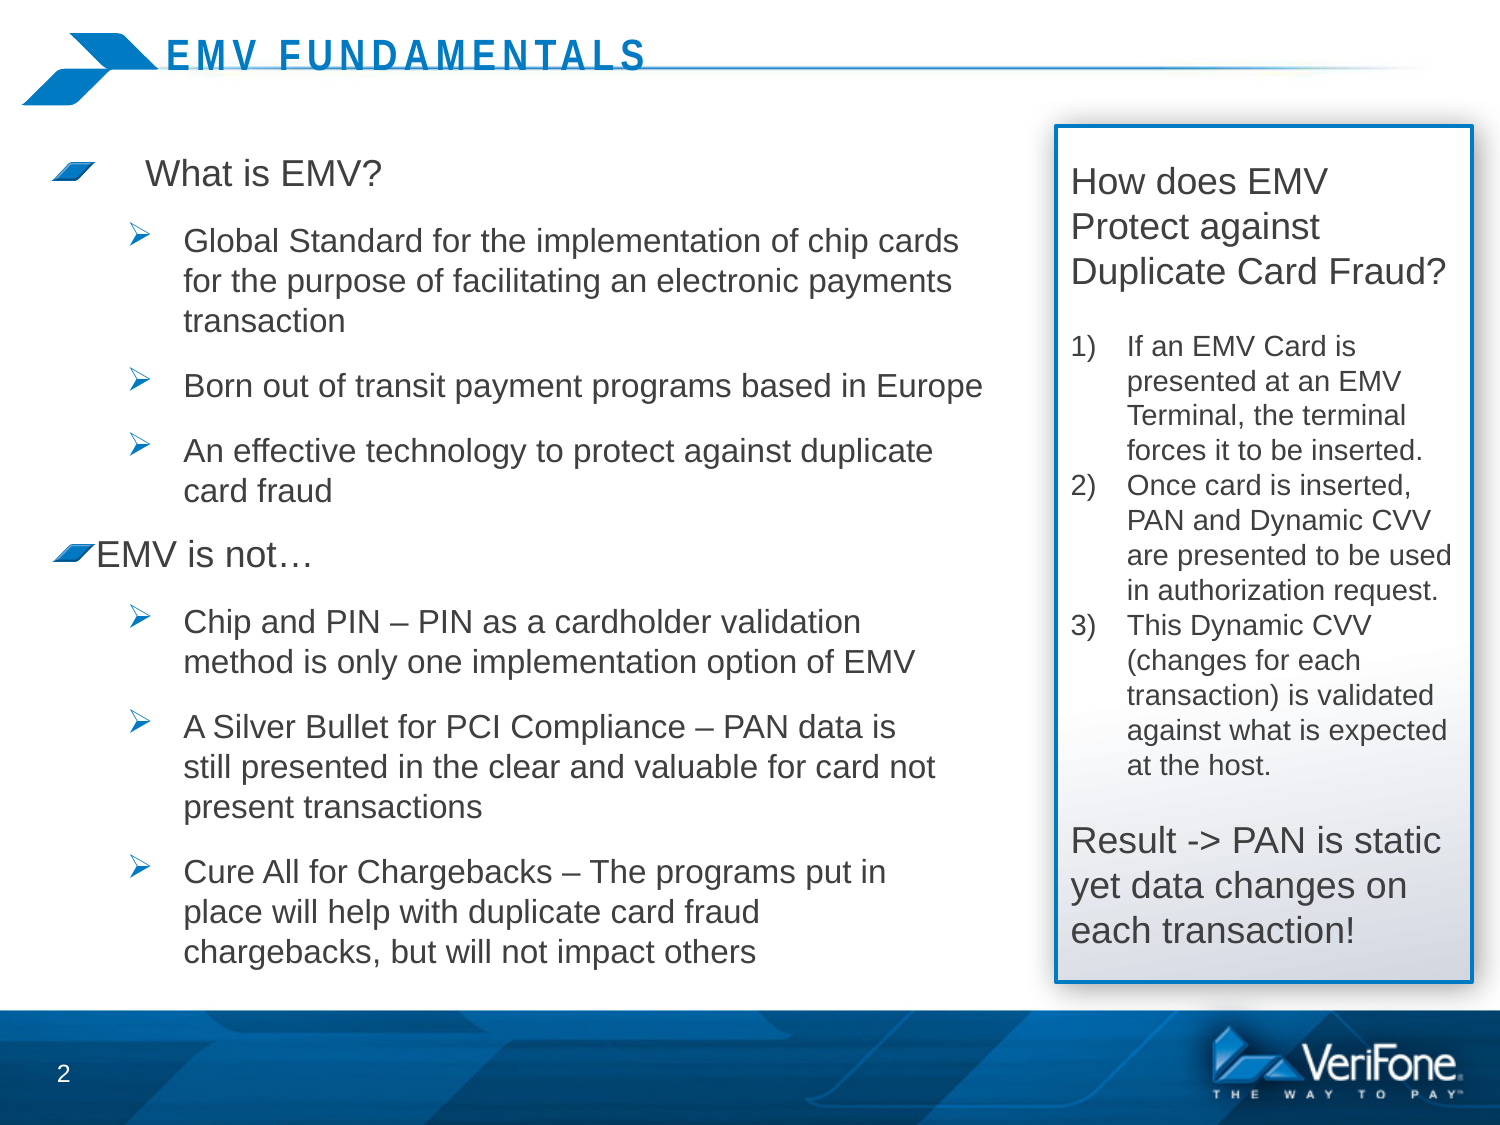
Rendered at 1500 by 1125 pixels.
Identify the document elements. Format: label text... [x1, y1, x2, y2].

text_box How does EMV Protect against Duplicate Card Fraud? If an EMV Card is presented at an EMV Terminal, the terminal forces it to be inserted. Once card is inserted, PAN and Dynamic CVV are presented to be used in authorization request. This Dynamic CVV (changes for each transaction) is validated against what is expected at the host. Result -> PAN is static yet data changes on each transaction! [1054, 124, 1474, 984]
text_box EMV is not… Chip and PIN – PIN as a cardholder validation method is only one implementation option of EMV A Silver Bullet for PCI Compliance – PAN data is still presented in the clear and valuable for card not present transactions Cure All for Chargebacks – The programs put in place will help with duplicate card fraud chargebacks, but will not impact others [37, 523, 965, 1043]
slide_number 2 [41, 1043, 392, 1103]
picture [0, 0, 1500, 1125]
title EMV Fundamentals [166, 26, 1429, 80]
text_box What is EMV? Global Standard for the implementation of chip cards for the purpose of facilitating an electronic payments transaction Born out of transit payment programs based in Europe An effective technology to protect against duplicate card fraud [37, 141, 1010, 612]
